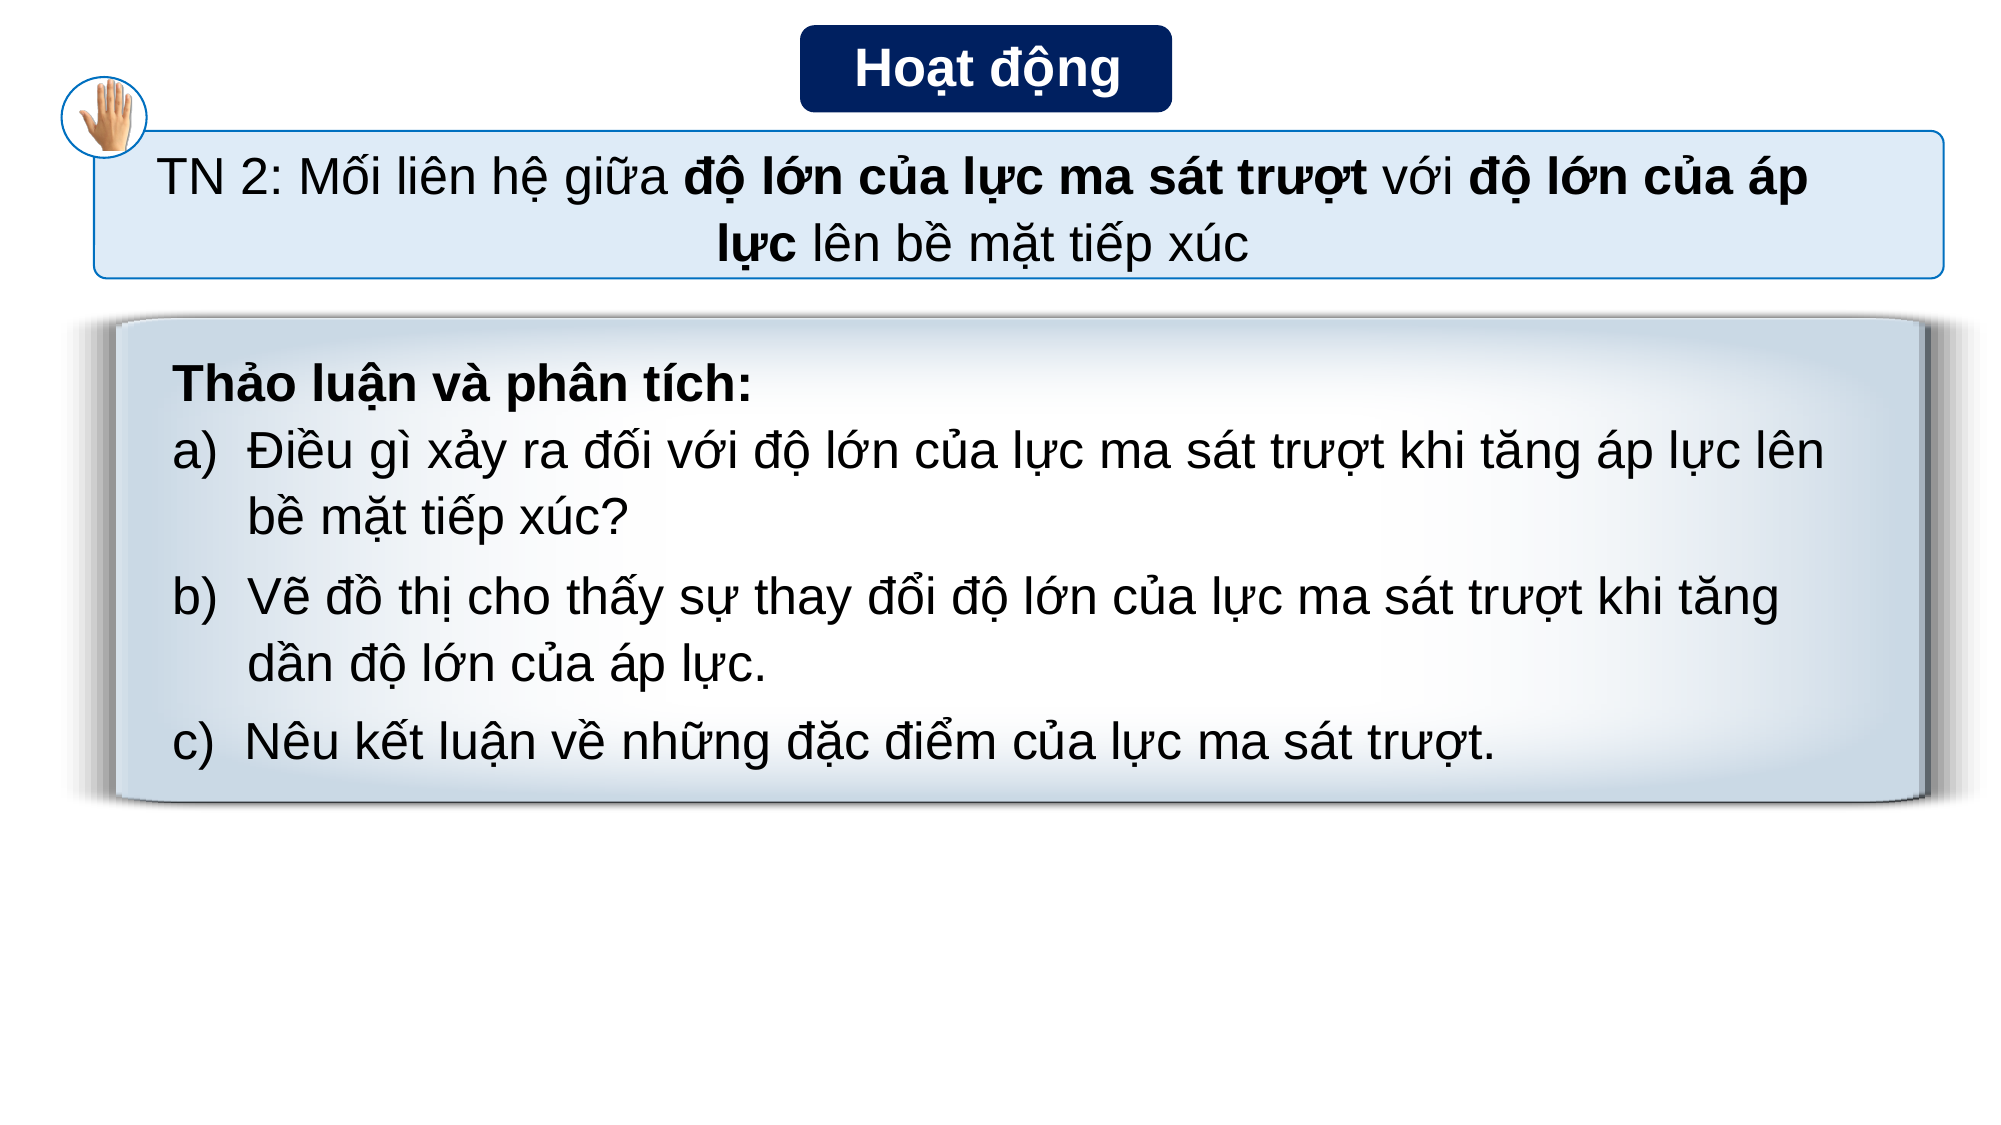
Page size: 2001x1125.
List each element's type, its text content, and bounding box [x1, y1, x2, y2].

text_box [92, 158, 103, 279]
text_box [799, 25, 1173, 113]
text_box TN 2: Mối liên hệ giữa độ lớn của lực ma sát trượt với độ lớn của áp lực lên bề mặt tiếp xúc [103, 130, 1863, 280]
picture [61, 309, 1987, 813]
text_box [61, 76, 147, 158]
text_box [147, 129, 1945, 280]
